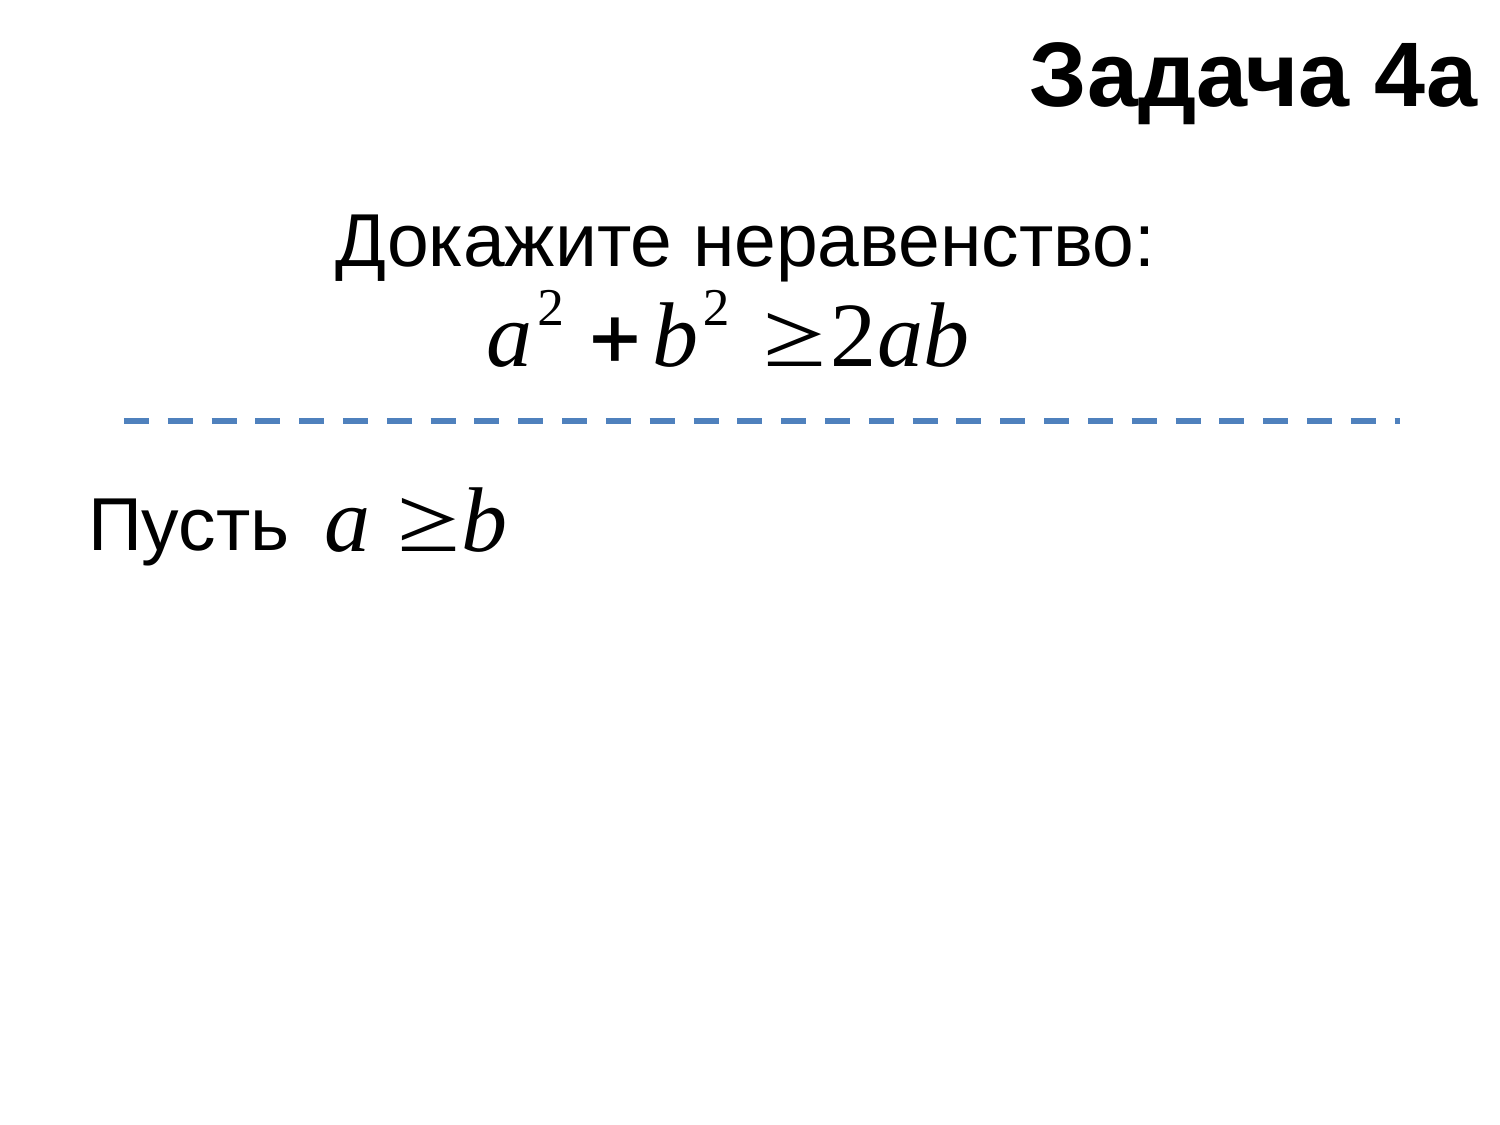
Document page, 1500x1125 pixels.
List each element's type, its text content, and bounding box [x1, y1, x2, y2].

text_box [310, 466, 526, 575]
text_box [471, 266, 987, 390]
text_box Пусть [64, 468, 307, 573]
text_box Задача 4а [1014, 7, 1492, 132]
text_box Докажите неравенство: [67, 184, 1424, 290]
